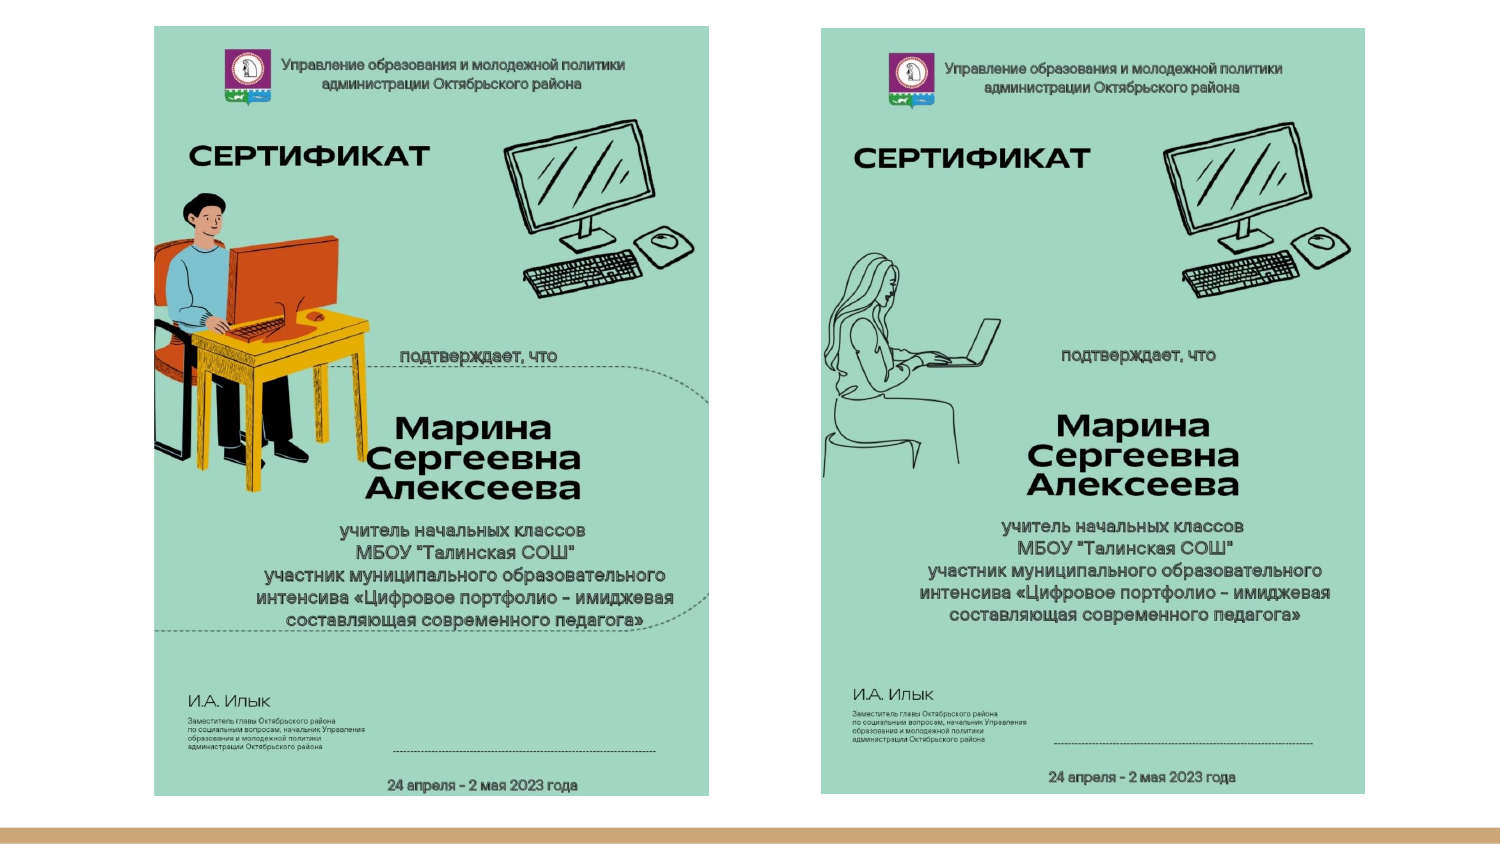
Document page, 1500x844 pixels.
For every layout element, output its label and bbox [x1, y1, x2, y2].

picture [820, 28, 1365, 794]
picture [154, 26, 709, 796]
